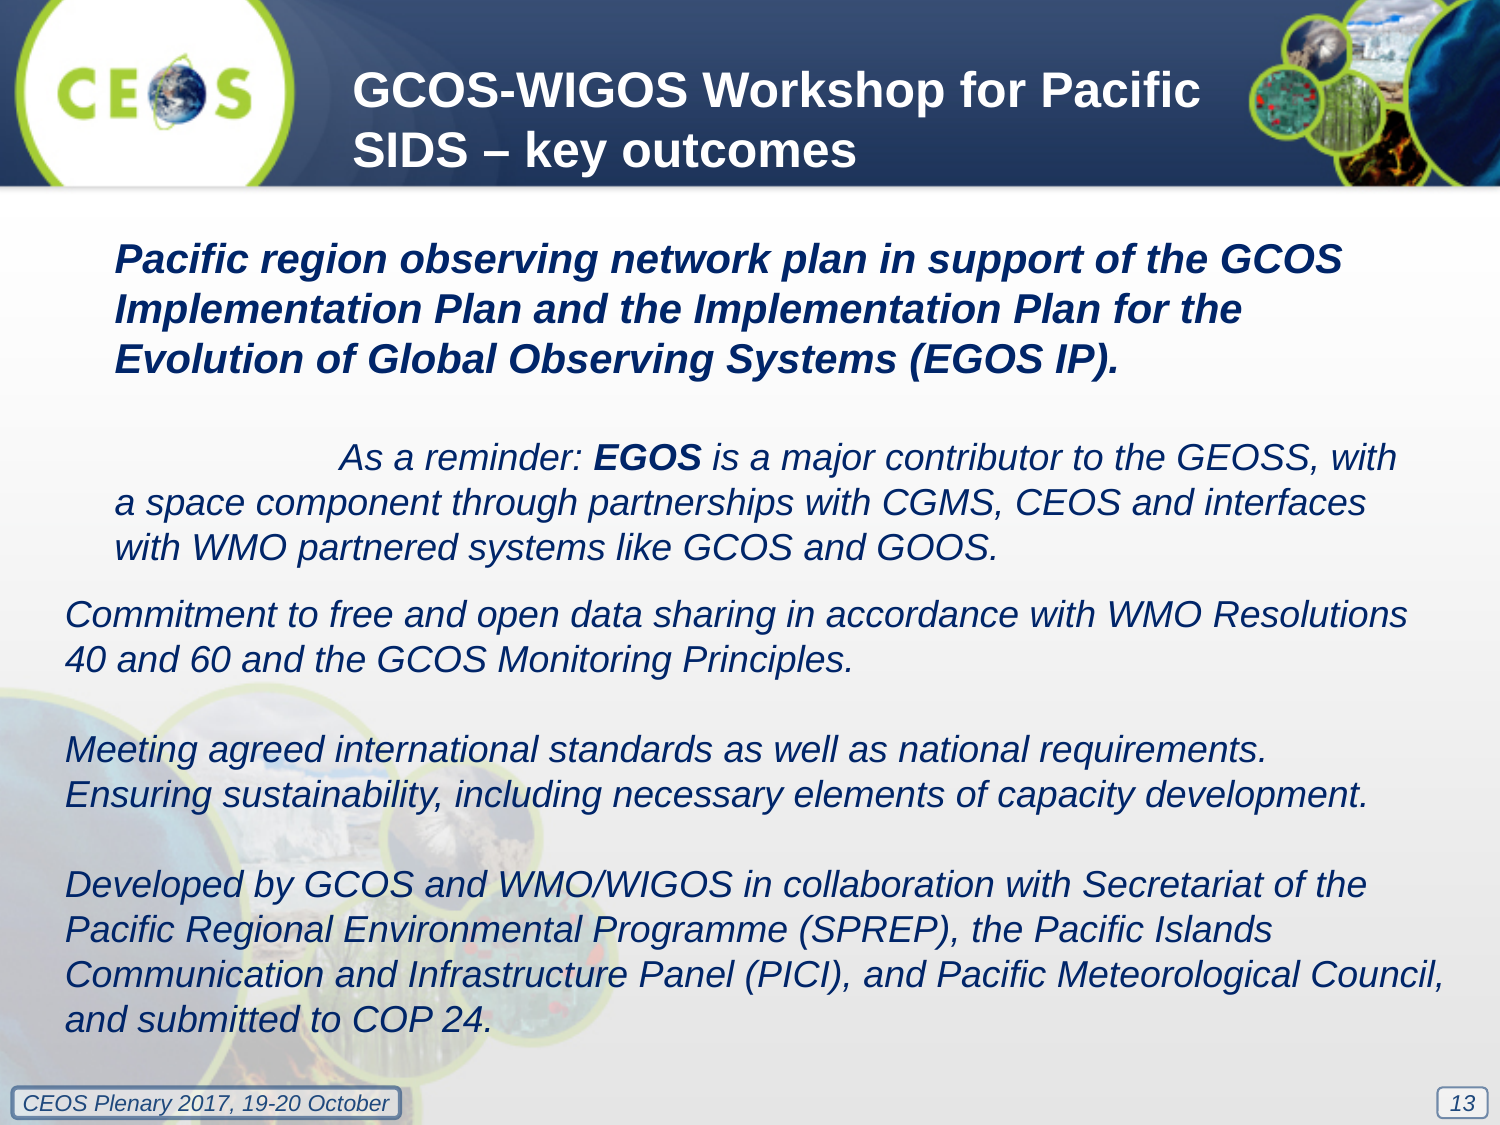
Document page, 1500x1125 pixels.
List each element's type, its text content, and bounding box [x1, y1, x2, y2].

text_box Commitment to free and open data sharing in accordance with WMO Resolutions 40 and 60 and the GCOS Monitoring Principles. Meeting agreed international standards as well as national requirements. Ensuring sustainability, including necessary elements of capacity development. Developed by GCOS and WMO/WIGOS in collaboration with Secretariat of the Pacific Regional Environmental Programme (SPREP), the Pacific Islands Communication and Infrastructure Panel (PICI), and Pacific Meteorological Council, and submitted to COP 24. [49, 537, 1463, 1048]
picture [0, 0, 1500, 1125]
slide_number 13 [1436, 1086, 1489, 1120]
text_box Pacific region observing network plan in support of the GCOS Implementation Plan and the Implementation Plan for the Evolution of Global Observing Systems (EGOS IP). As a reminder: EGOS is a major contributor to the GEOSS, with a space component through partnerships with CGMS, CEOS and interfaces with WMO partnered systems like GCOS and GOOS. [99, 224, 1438, 537]
list GCOS-WIGOS Workshop for Pacific SIDS – key outcomes [337, 50, 1225, 138]
